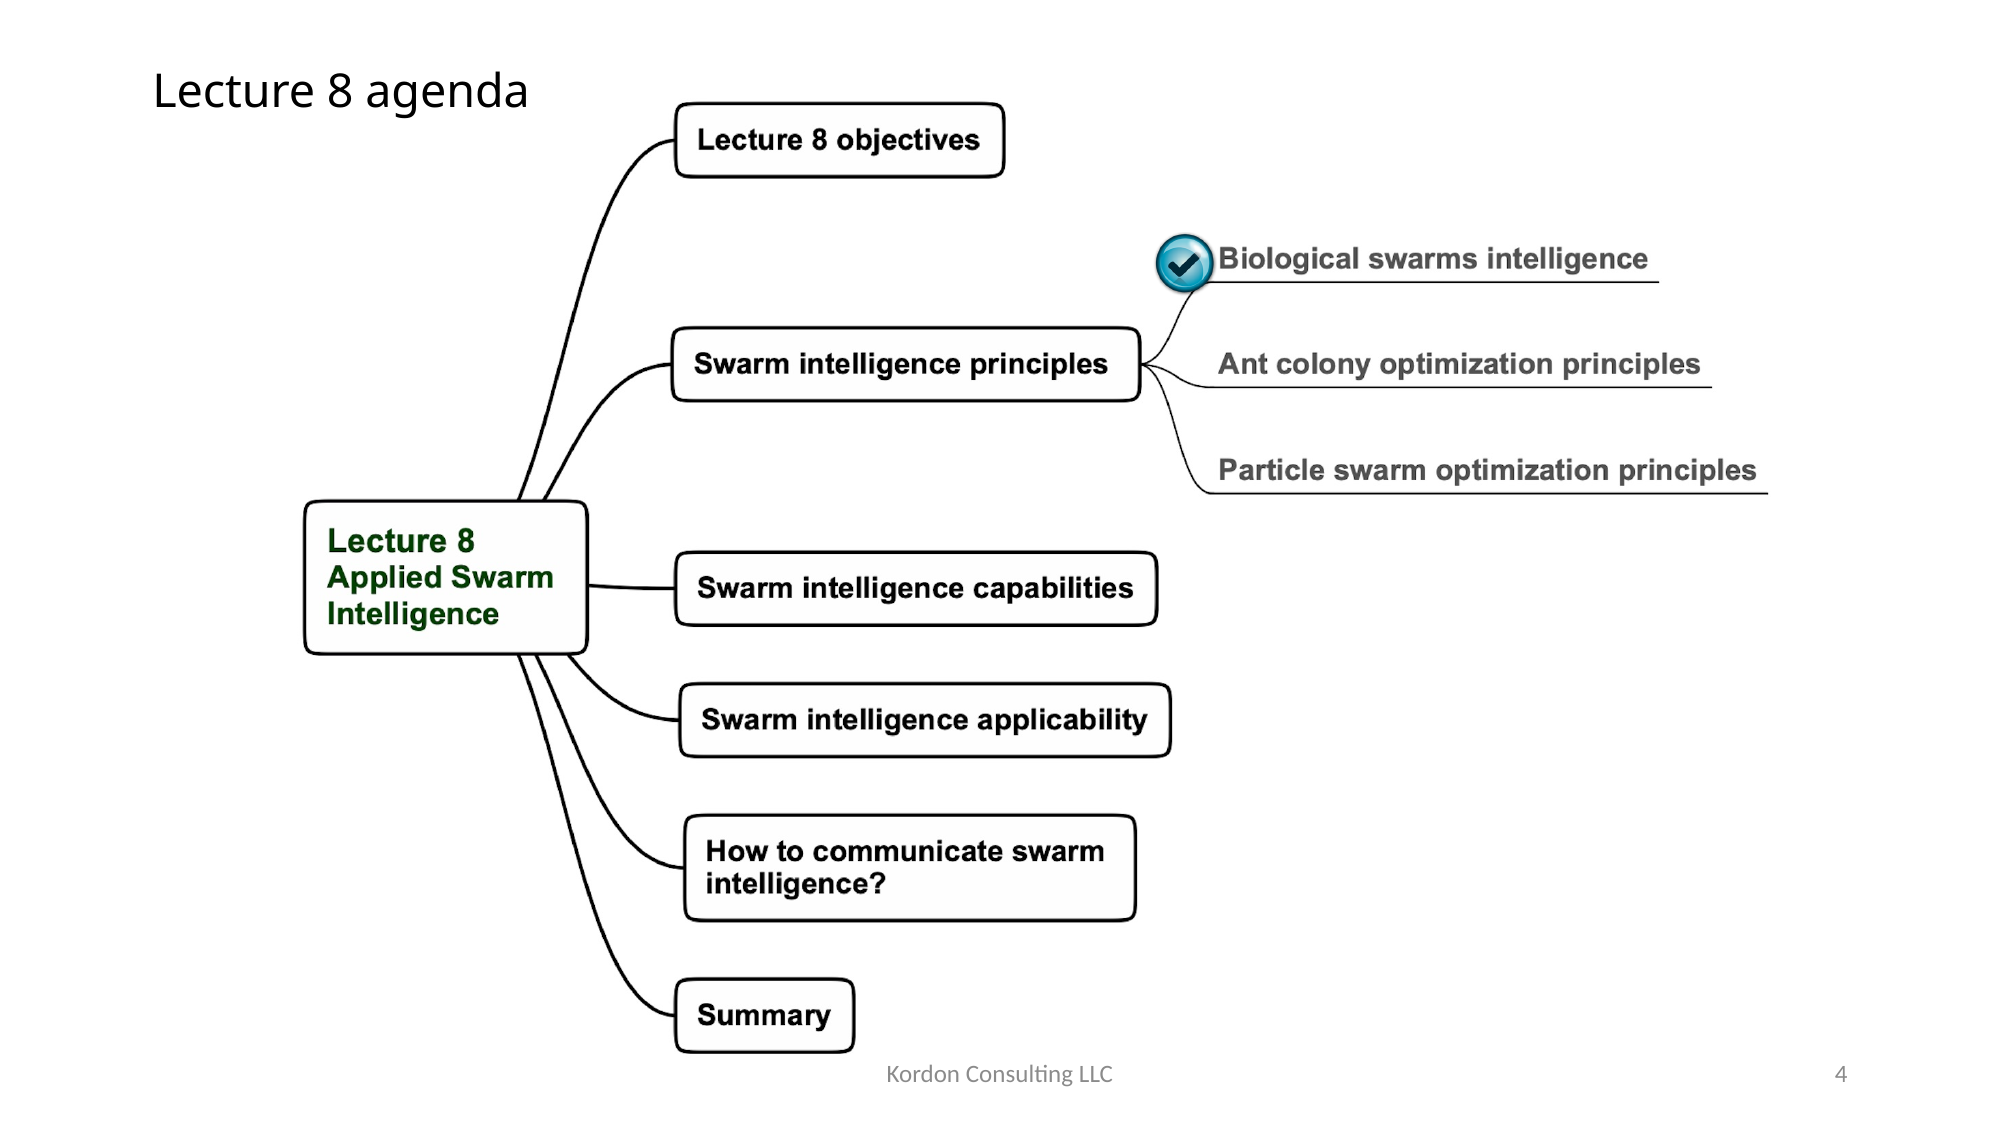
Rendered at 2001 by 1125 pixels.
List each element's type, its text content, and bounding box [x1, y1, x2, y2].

slide_number 4 [1412, 1042, 1863, 1103]
footer Kordon Consulting LLC [662, 1064, 1338, 1103]
picture [297, 92, 1779, 1064]
title Lecture 8 agenda [137, 59, 1863, 126]
